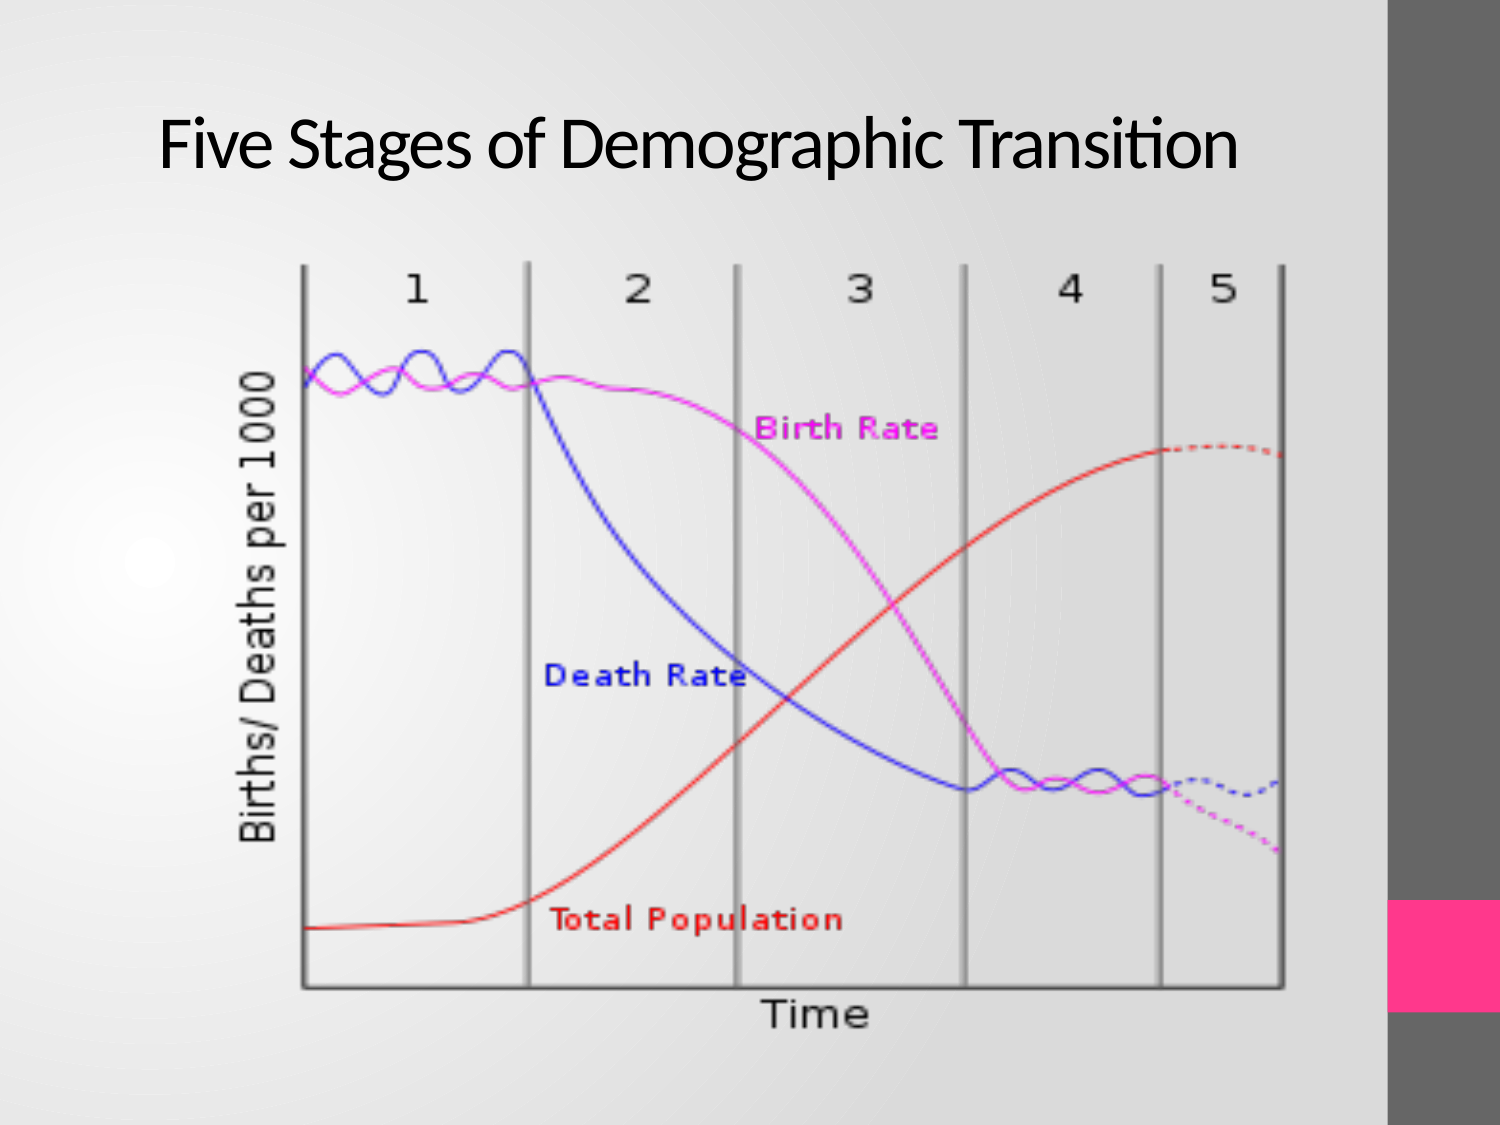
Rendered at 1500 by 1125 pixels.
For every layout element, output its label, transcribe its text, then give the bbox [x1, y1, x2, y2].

picture [198, 233, 1349, 1045]
title Five Stages of Demographic Transition [75, 45, 1325, 233]
